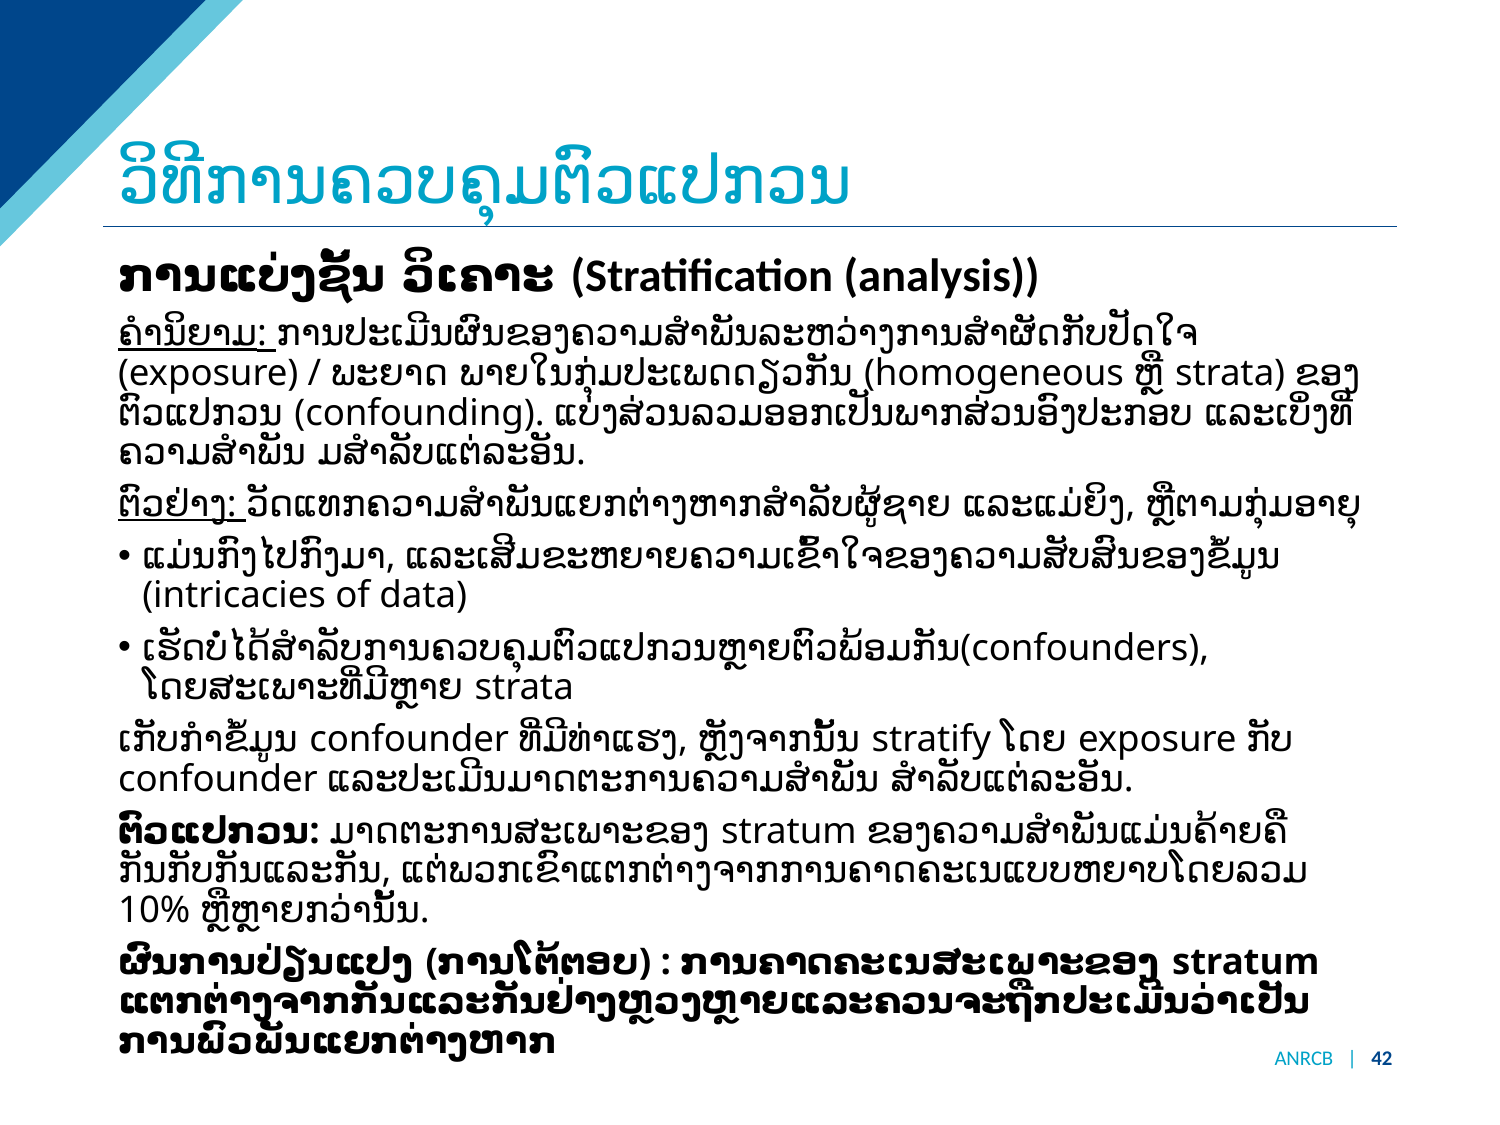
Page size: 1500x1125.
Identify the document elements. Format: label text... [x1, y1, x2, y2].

text_box ວິ​ທີ​ການ​ຄວບ​ຄຸມຕົວແປກວນ [103, 58, 1397, 226]
slide_number ANRCB | 42 [1159, 1041, 1408, 1073]
text_box [81, 244, 1397, 1009]
list ການແບ່ງຊັ້ນ ວິເຄາະ (Stratification (analysis)) ຄໍານິຍາມ: ການປະເມີນຜົນຂອງຄວາມສຳພັນລະຫວ່າງການສຳຜັດກັບປັດໃຈ (exposure) / ພະຍາດ ພາຍໃນກຸ່ມປະເພດດຽວກັນ (homogeneous ຫຼື strata) ຂອງຕົວແປກວນ (confounding). ແບ່ງສ່ວນລວມອອກເປັນພາກສ່ວນອົງປະກອບ ແລະເບິ່ງທີ່ຄວາມສຳພັນ ມສໍາລັບແຕ່ລະອັນ. ຕົວຢ່າງ: ວັດແທກຄວາມສຳພັນແຍກຕ່າງຫາກສຳລັບຜູ້ຊາຍ ແລະແມ່ຍິງ, ຫຼືຕາມກຸ່ມອາຍຸ ແມ່ນກົງໄປກົງມາ, ແລະເສີມຂະຫຍາຍຄວາມເຂົ້າໃຈຂອງຄວາມສັບສົນຂອງຂໍ້ມູນ (intricacies of data) ເຮັດບໍ່ໄດ້ສໍາລັບການຄວບຄຸມຕົວແປກວນຫຼາຍຕົວພ້ອມກັນ(confounders), ໂດຍສະເພາະທີ່ມີຫຼາຍ strata ເກັບກໍາຂໍ້ມູນ confounder ທີ່ມີທ່າແຮງ, ຫຼັງຈາກນັ້ນ stratify ໂດຍ exposure ກັບ confounder ແລະປະເມີນມາດຕະການຄວາມສຳພັນ ສໍາລັບແຕ່ລະອັນ. ຕົວແປກວນ: ມາດຕະການສະເພາະຂອງ stratum ຂອງຄວາມສຳພັນແມ່ນຄ້າຍຄືກັນກັບກັນແລະກັນ, ແຕ່ພວກເຂົາແຕກຕ່າງຈາກການຄາດຄະເນແບບຫຍາບໂດຍລວມ 10% ຫຼືຫຼາຍກວ່ານັ້ນ. ຜົນການປ່ຽນແປງ (ການໂຕ້ຕອບ) : ການຄາດຄະເນສະເພາະຂອງ stratum ແຕກຕ່າງຈາກກັນແລະກັນຢ່າງຫຼວງຫຼາຍແລະຄວນຈະຖືກປະເມີນວ່າເປັນການພົວພັນແຍກຕ່າງຫາກ [103, 1009, 1397, 1078]
